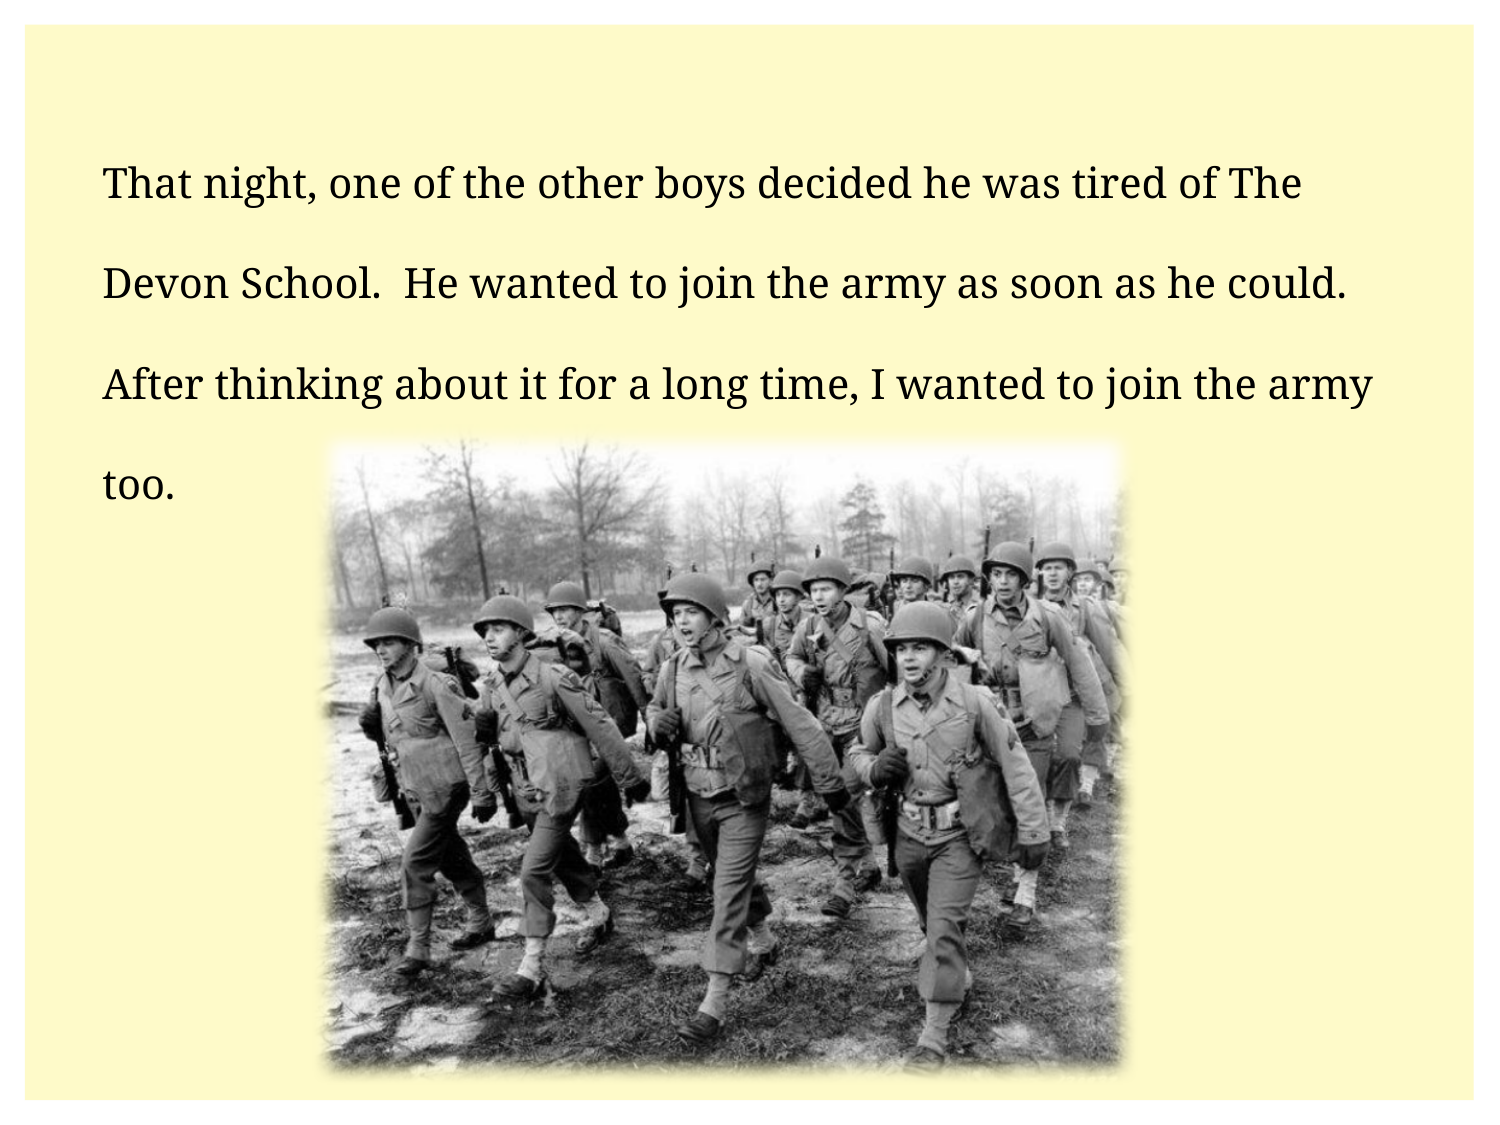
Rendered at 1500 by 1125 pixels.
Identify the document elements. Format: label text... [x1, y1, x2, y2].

text_box That night, one of the other boys decided he was tired of The Devon School. He wanted to join the army as soon as he could. After thinking about it for a long time, I wanted to join the army too. [87, 99, 1413, 515]
picture [312, 424, 1138, 1085]
